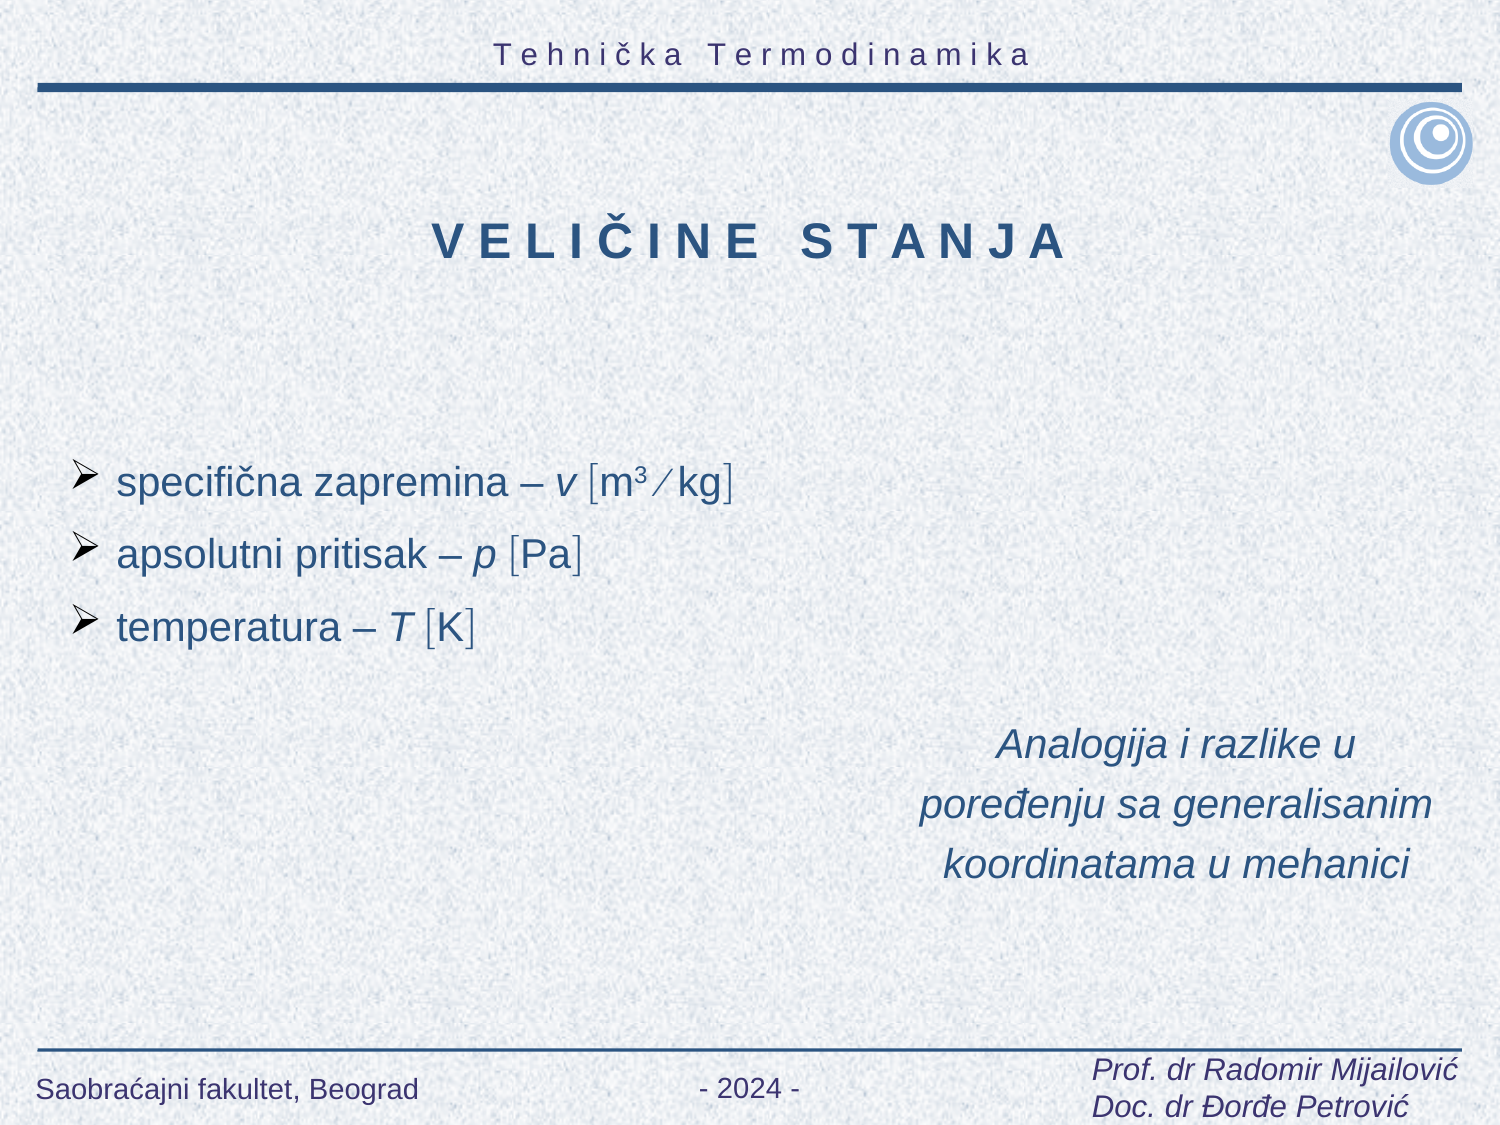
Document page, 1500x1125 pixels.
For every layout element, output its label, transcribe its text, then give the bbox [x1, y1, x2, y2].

text_box Analogija i razlike u poređenju sa generalisanim koordinatama u mehanici [899, 699, 1453, 895]
text_box V E L I Č I N E S T A N J A [416, 189, 1080, 276]
picture [1387, 99, 1473, 188]
text_box specifična zapremina – v m3  kg apsolutni pritisak – p Pa temperatura – T K [54, 436, 749, 657]
